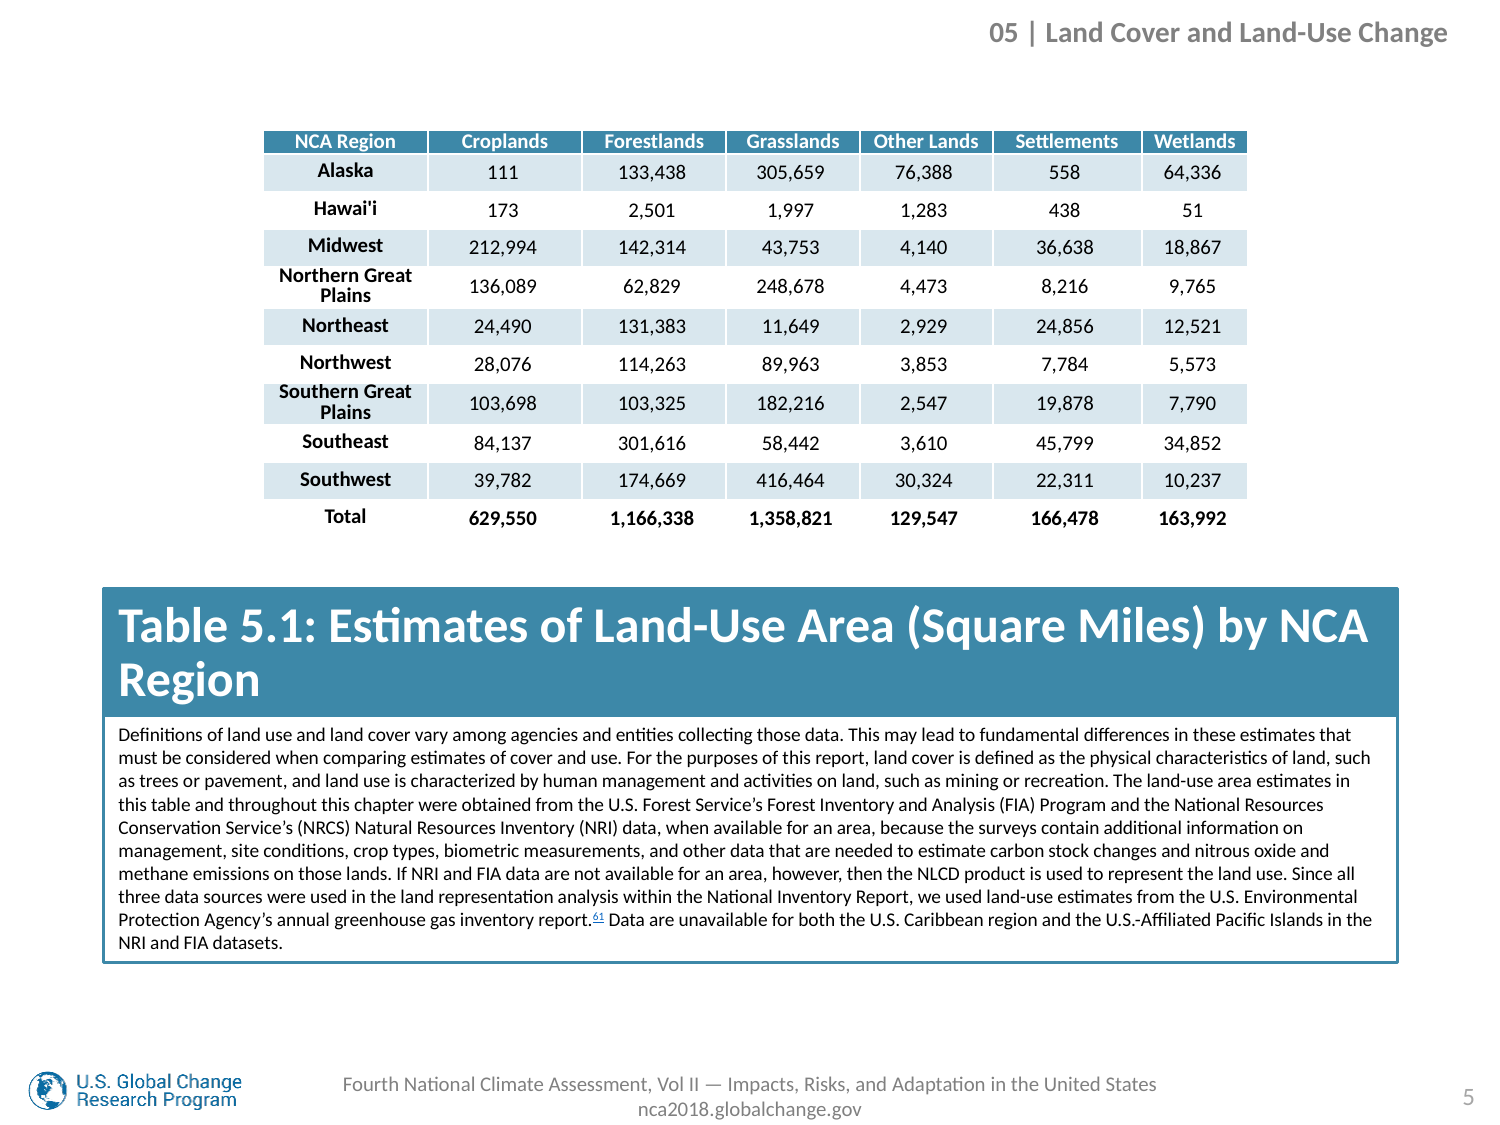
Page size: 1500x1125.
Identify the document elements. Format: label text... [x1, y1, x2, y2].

table_cell 19,878 [994, 384, 1141, 424]
table_cell 24,856 [994, 309, 1141, 345]
table_cell Alaska [264, 155, 427, 191]
table_cell Northern Great Plains [264, 268, 427, 307]
table_cell 111 [429, 155, 581, 191]
table_cell Southern Great Plains [264, 384, 427, 424]
table_cell 22,311 [994, 463, 1141, 499]
table_cell 166,478 [994, 501, 1141, 536]
picture [21, 1065, 245, 1116]
table_cell 558 [994, 155, 1141, 191]
table_cell 133,438 [583, 155, 725, 191]
table_cell 174,669 [583, 463, 725, 499]
table_cell 62,829 [583, 268, 725, 307]
table_cell 2,929 [861, 309, 992, 345]
table_header NCA Region [264, 131, 427, 153]
table_cell 64,336 [1143, 155, 1247, 191]
table_cell 438 [994, 193, 1141, 228]
table_cell Total [264, 501, 427, 536]
table_cell 1,358,821 [727, 501, 859, 536]
table_cell 248,678 [727, 268, 859, 307]
table_cell 58,442 [727, 426, 859, 461]
table_cell 103,698 [429, 384, 581, 424]
table_cell 136,089 [429, 268, 581, 307]
table_cell 7,790 [1143, 384, 1247, 424]
table_cell 2,547 [861, 384, 992, 424]
table_header Settlements [994, 131, 1141, 153]
table_cell 3,610 [861, 426, 992, 461]
table_cell 173 [429, 193, 581, 228]
table_cell 45,799 [994, 426, 1141, 461]
table_cell 142,314 [583, 230, 725, 266]
table_header Wetlands [1143, 131, 1247, 153]
table_cell 24,490 [429, 309, 581, 345]
table_cell 11,649 [727, 309, 859, 345]
table_cell 4,140 [861, 230, 992, 266]
table_cell 301,616 [583, 426, 725, 461]
table_cell Midwest [264, 230, 427, 266]
table_cell Southeast [264, 426, 427, 461]
list Definitions of land use and land cover vary among agencies and entities collecting those data. This may lead to fundamental differences in these estimates that must be considered when comparing estimates of cover and use. For the purposes of this report, land cover is defined as the physical characteristics of land, such as trees or pavement, and land use is characterized by human management and activities on land, such as mining or recreation. The land-use area estimates in this table and throughout this chapter were obtained from the U.S. Forest Service’s Forest Inventory and Analysis (FIA) Program and the National Resources Conservation Service’s (NRCS) Natural Resources Inventory (NRI) data, when available for an area, because the surveys contain additional information on management, site conditions, crop types, biometric measurements, and other data that are needed to estimate carbon stock changes and nitrous oxide and methane emissions on those lands. If NRI and FIA data are not available for an area, however, then the NLCD product is used to represent the land use. Since all three data sources were used in the land representation analysis within the National Inventory Report, we used land-use estimates from the U.S. Environmental Protection Agency’s annual greenhouse gas inventory report.61 Data are unavailable for both the U.S. Caribbean region and the U.S.-Affiliated Pacific Islands in the NRI and FIA datasets. [102, 713, 1399, 964]
table_cell 305,659 [727, 155, 859, 191]
table_cell Northwest [264, 347, 427, 382]
table_cell 10,237 [1143, 463, 1247, 499]
table_header Croplands [429, 131, 581, 153]
table_cell 7,784 [994, 347, 1141, 382]
table_cell 36,638 [994, 230, 1141, 266]
table_cell 163,992 [1143, 501, 1247, 536]
table_cell Hawai'i [264, 193, 427, 228]
table_cell 51 [1143, 193, 1247, 228]
table_cell 1,997 [727, 193, 859, 228]
table_cell 3,853 [861, 347, 992, 382]
table_cell 212,994 [429, 230, 581, 266]
table_cell 84,137 [429, 426, 581, 461]
table_cell 34,852 [1143, 426, 1247, 461]
table_cell 129,547 [861, 501, 992, 536]
table_cell 2,501 [583, 193, 725, 228]
table_cell 28,076 [429, 347, 581, 382]
table_cell 12,521 [1143, 309, 1247, 345]
table_cell Southwest [264, 463, 427, 499]
table_cell 39,782 [429, 463, 581, 499]
table_cell 629,550 [429, 501, 581, 536]
table_header Grasslands [727, 131, 859, 153]
title Table 5.1: Estimates of Land-Use Area (Square Miles) by NCA Region [102, 587, 1399, 713]
table_cell 89,963 [727, 347, 859, 382]
table_cell 416,464 [727, 463, 859, 499]
table_cell 18,867 [1143, 230, 1247, 266]
list 05 | Land Cover and Land-Use Change [34, 10, 1464, 57]
table_header Forestlands [583, 131, 725, 153]
table_header Other Lands [861, 131, 992, 153]
table_cell 182,216 [727, 384, 859, 424]
table_cell 5,573 [1143, 347, 1247, 382]
table_cell 4,473 [861, 268, 992, 307]
table_cell 114,263 [583, 347, 725, 382]
table_cell 131,383 [583, 309, 725, 345]
table_cell 9,765 [1143, 268, 1247, 307]
table_cell 1,166,338 [583, 501, 725, 536]
table_cell 8,216 [994, 268, 1141, 307]
table_cell 1,283 [861, 193, 992, 228]
table_cell 103,325 [583, 384, 725, 424]
table_cell Northeast [264, 309, 427, 345]
table_cell 30,324 [861, 463, 992, 499]
table_cell 76,388 [861, 155, 992, 191]
table_cell 43,753 [727, 230, 859, 266]
